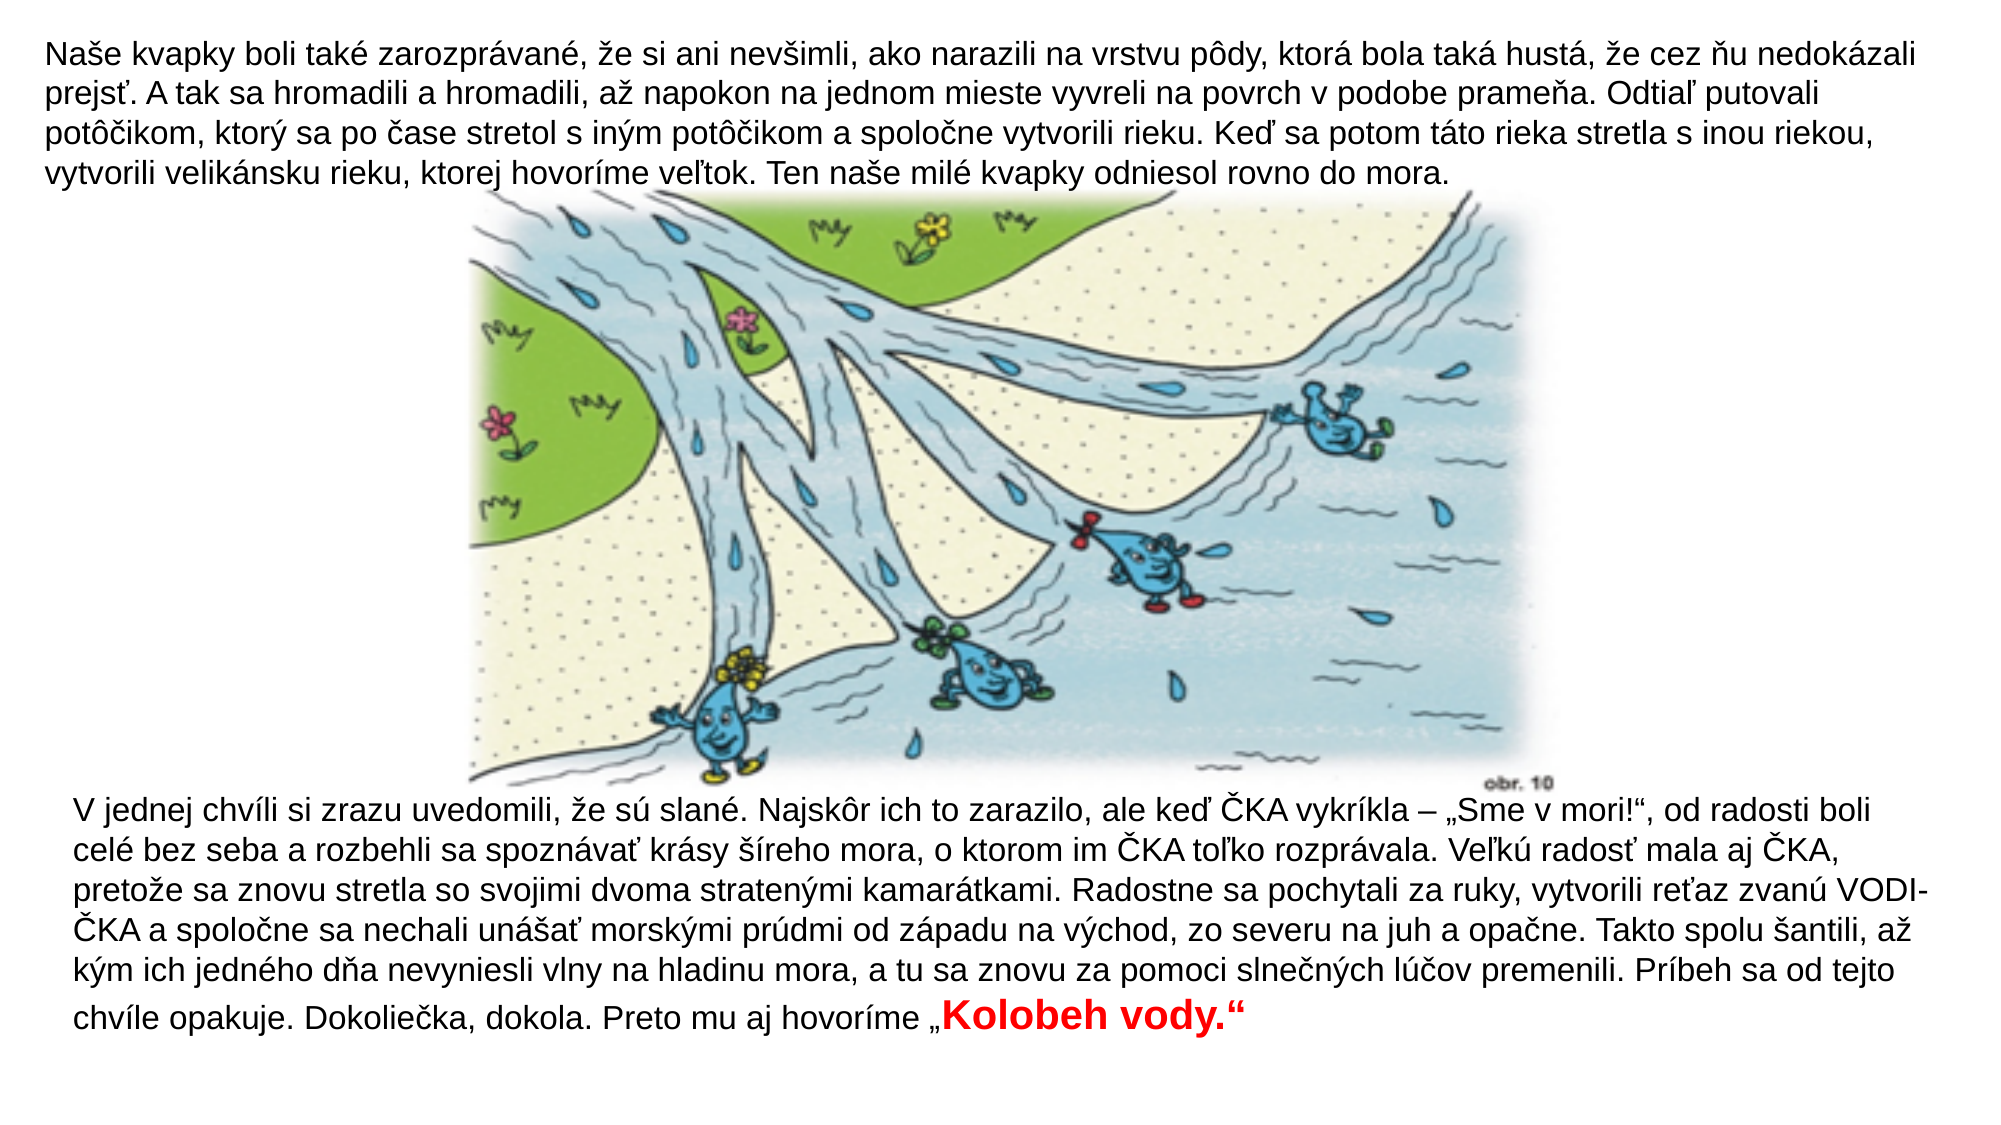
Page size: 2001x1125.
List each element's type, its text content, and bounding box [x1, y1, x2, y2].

text_box Naše kvapky boli také zarozprávané, že si ani nevšimli, ako narazili na vrstvu pôdy, ktorá bola taká hustá, že cez ňu nedokázali prejsť. A tak sa hromadili a hromadili, až napokon na jednom mieste vyvreli na povrch v podobe prameňa. Odtiaľ putovali potôčikom, ktorý sa po čase stretol s iným potôčikom a spoločne vytvorili rieku. Keď sa potom táto rieka stretla s inou riekou, vytvorili velikánsku rieku, ktorej hovoríme veľtok. Ten naše milé kvapky odniesol rovno do mora. [29, 24, 2000, 199]
picture [439, 175, 1570, 807]
text_box V jednej chvíli si zrazu uvedomili, že sú slané. Najskôr ich to zarazilo, ale keď ČKA vykríkla – „Sme v mori!“, od radosti boli celé bez seba a rozbehli sa spoznávať krásy šíreho mora, o ktorom im ČKA toľko rozprávala. Veľkú radosť mala aj ČKA, pretože sa znovu stretla so svojimi dvoma stratenými kamarátkami. Radostne sa pochytali za ruky, vytvorili reťaz zvanú VODI-ČKA a spoločne sa nechali unášať morskými prúdmi od západu na východ, zo severu na juh a opačne. Takto spolu šantili, až kým ich jedného dňa nevyniesli vlny na hladinu mora, a tu sa znovu za pomoci slnečných lúčov premenili. Príbeh sa od tejto chvíle opakuje. Dokoliečka, dokola. Preto mu aj hovoríme „Kolobeh vody.“ [58, 781, 1951, 1046]
